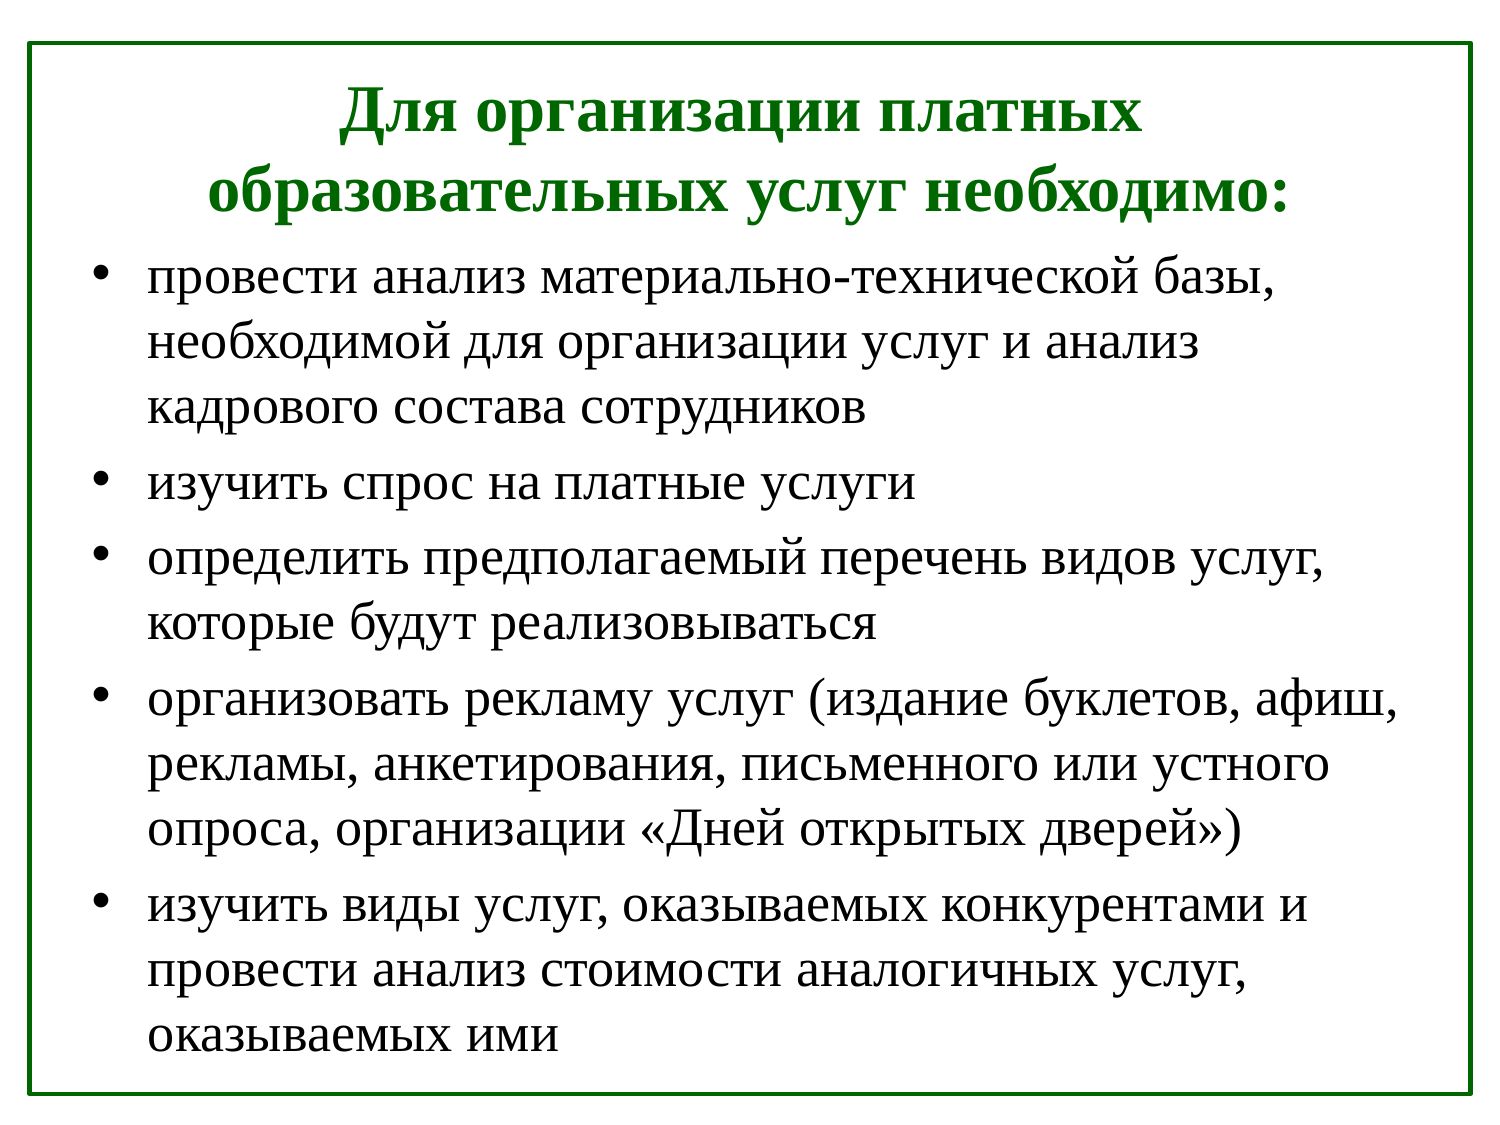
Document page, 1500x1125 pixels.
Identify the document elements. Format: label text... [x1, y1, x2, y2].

text_box [27, 41, 1473, 1096]
list провести анализ материально-технической базы, необходимой для организации услуг и анализ кадрового состава сотрудников изучить спрос на платные услуги определить предполагаемый перечень видов услуг, которые будут реализовываться организовать рекламу услуг (издание буклетов, афиш, рекламы, анкетирования, письменного или устного опроса, организации «Дней открытых дверей») изучить виды услуг, оказываемых конкурентами и провести анализ стоимости аналогичных услуг, оказываемых ими [76, 231, 1459, 1095]
title Для организации платных образовательных услуг необходимо: [75, 91, 1425, 279]
